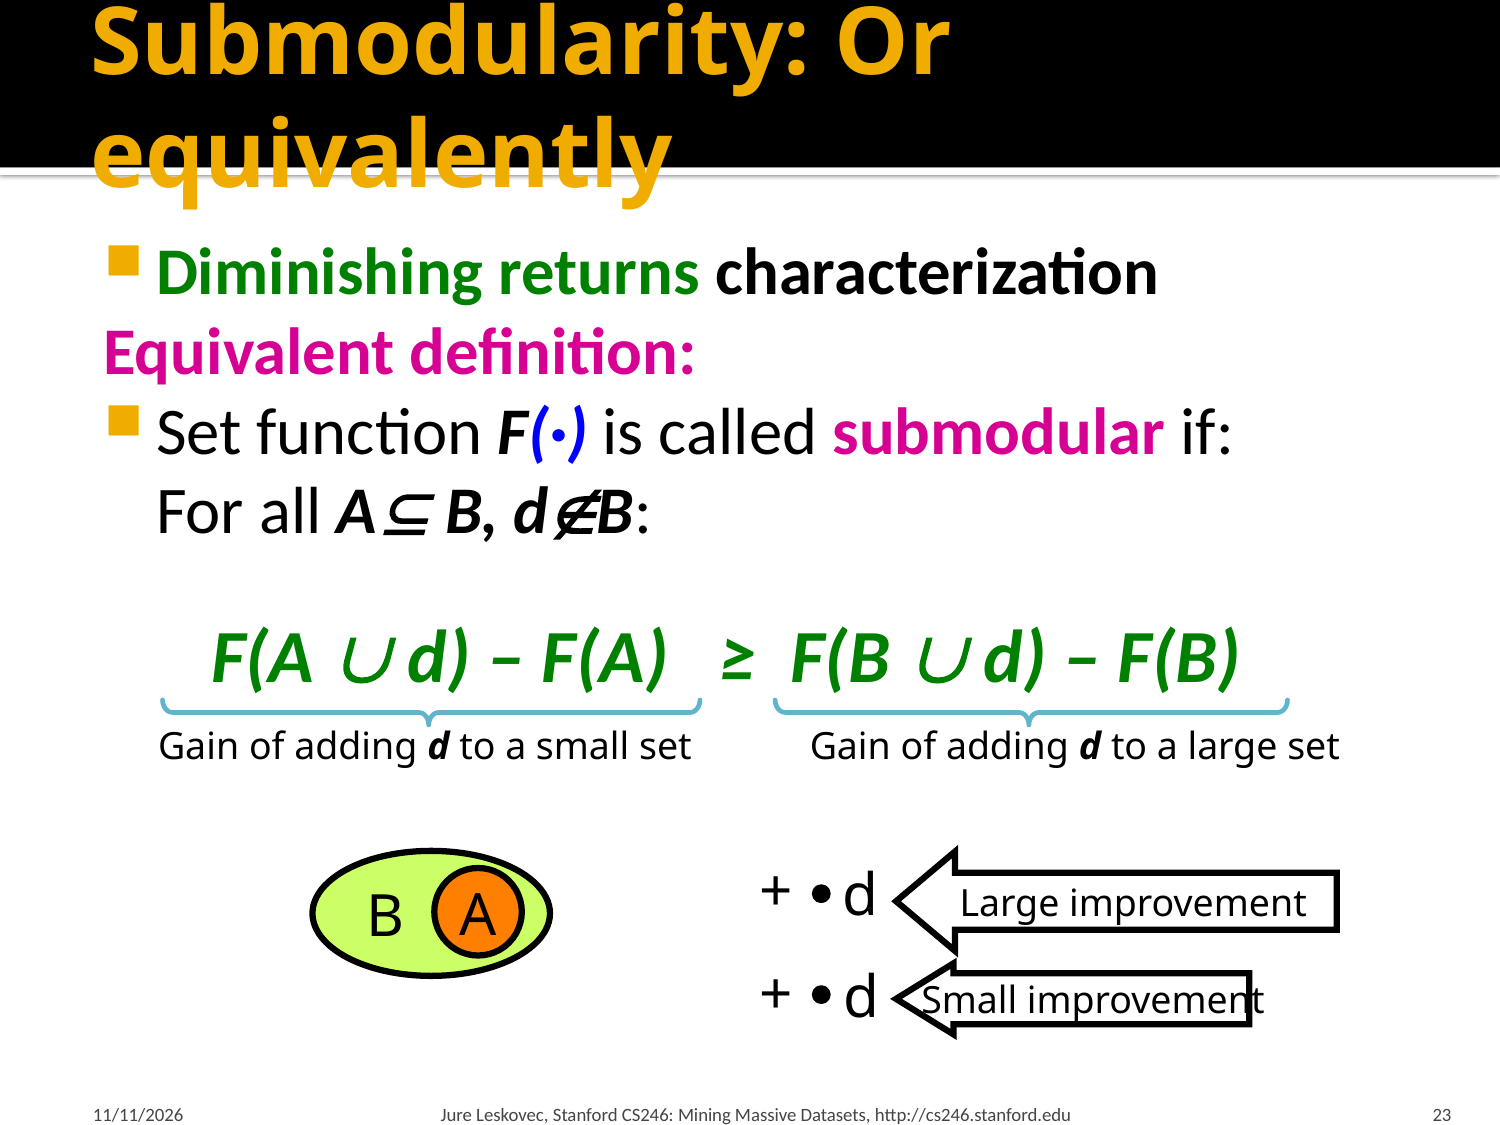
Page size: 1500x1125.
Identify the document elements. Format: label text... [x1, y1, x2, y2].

text_box B [312, 850, 550, 976]
text_box Large improvement [896, 851, 1337, 951]
text_box [815, 887, 828, 900]
title Submodularity: Or equivalently [75, 12, 1425, 175]
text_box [99, 599, 1413, 775]
slide_number 23 [1345, 1080, 1467, 1125]
text_box + [744, 948, 808, 1034]
text_box d [828, 951, 895, 1037]
text_box + [744, 845, 808, 931]
text_box [815, 988, 828, 1001]
footer Jure Leskovec, Stanford CS246: Mining Massive Datasets, http://cs246.stanford.edu [433, 1080, 1337, 1125]
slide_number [75, 1080, 425, 1125]
text_box Small improvement [896, 963, 1250, 1035]
text_box d [827, 849, 893, 935]
list Diminishing returns characterization Equivalent definition: Set function F(·) is called submodular if: For all A B, dB: [75, 212, 1425, 1075]
text_box A [434, 867, 522, 956]
